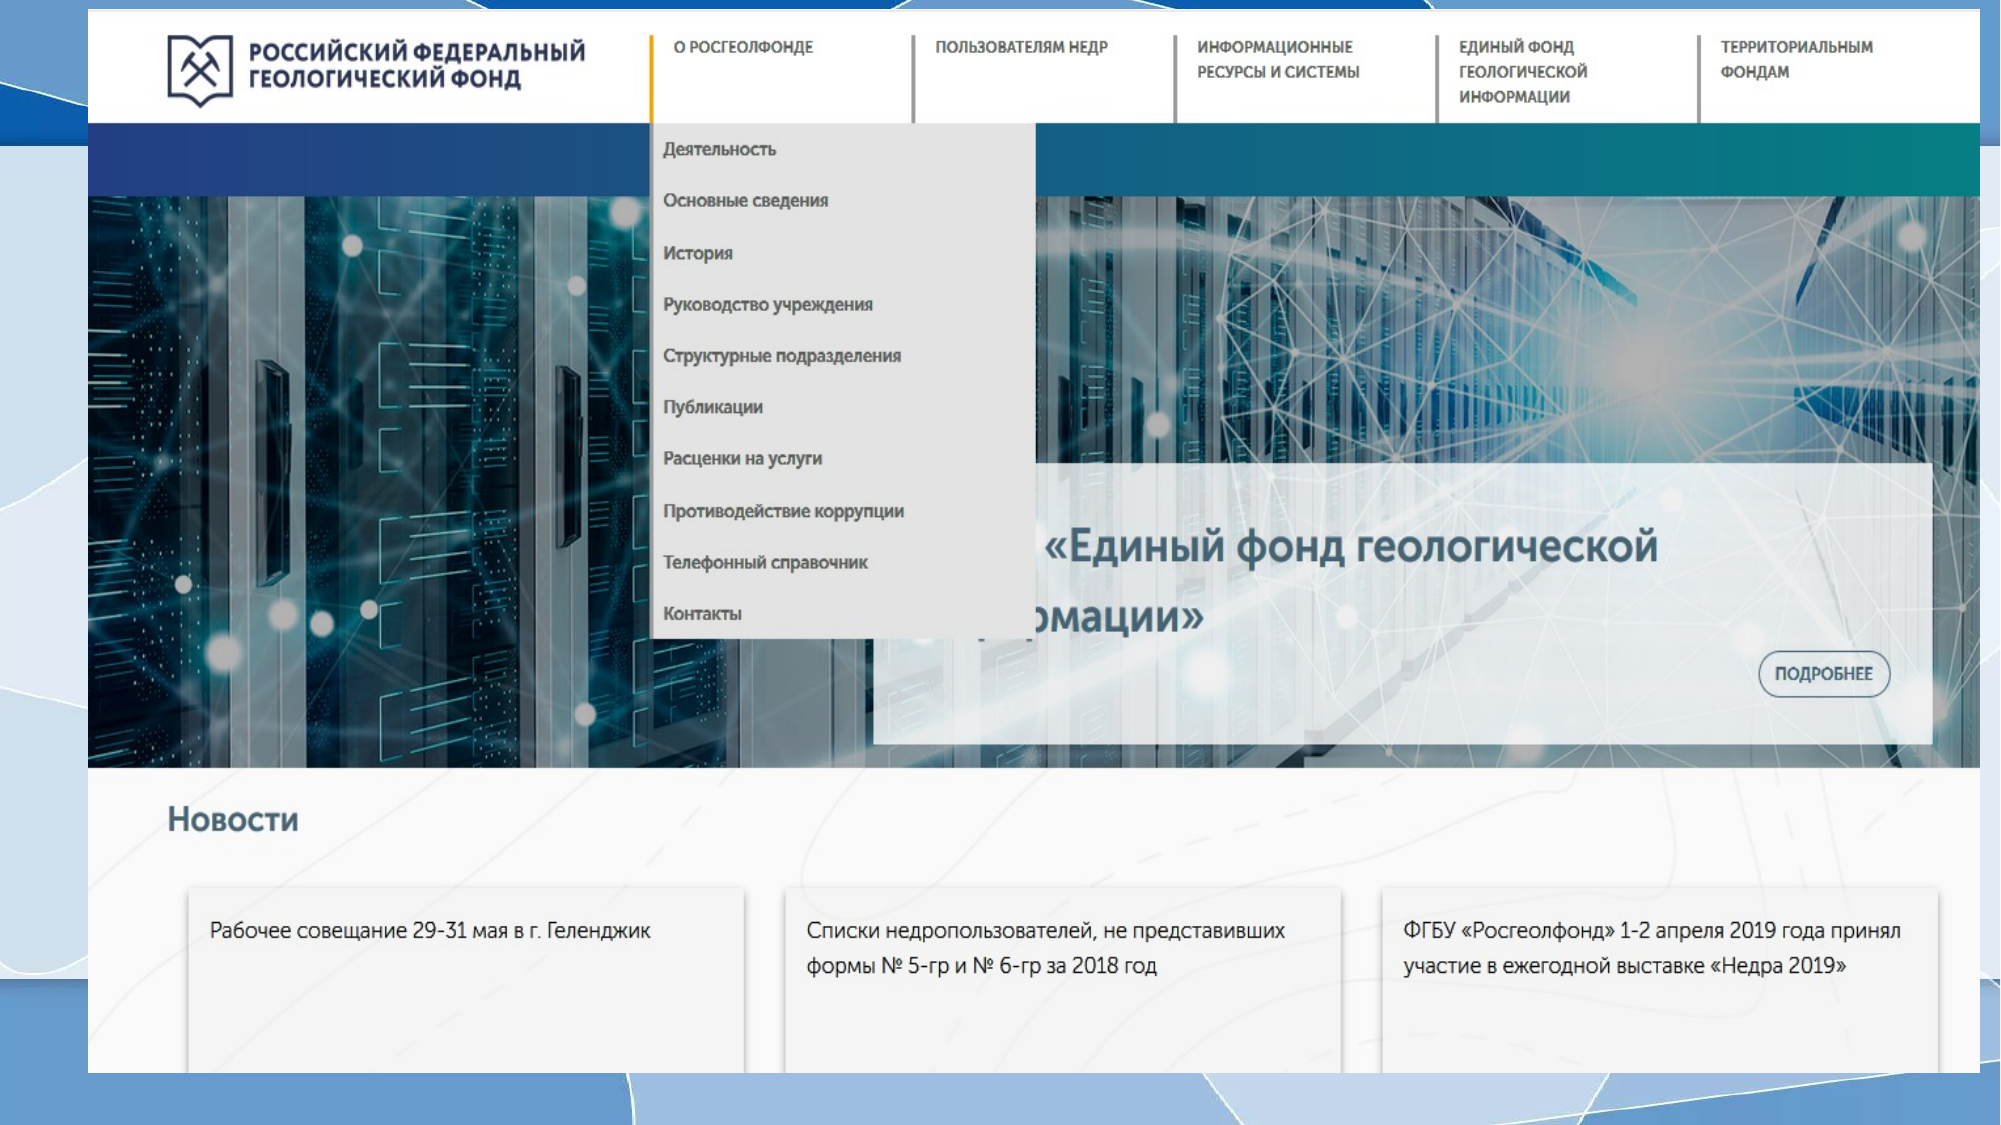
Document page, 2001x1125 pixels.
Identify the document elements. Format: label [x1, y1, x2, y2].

picture [0, 0, 2001, 1125]
list [88, 9, 1980, 1073]
